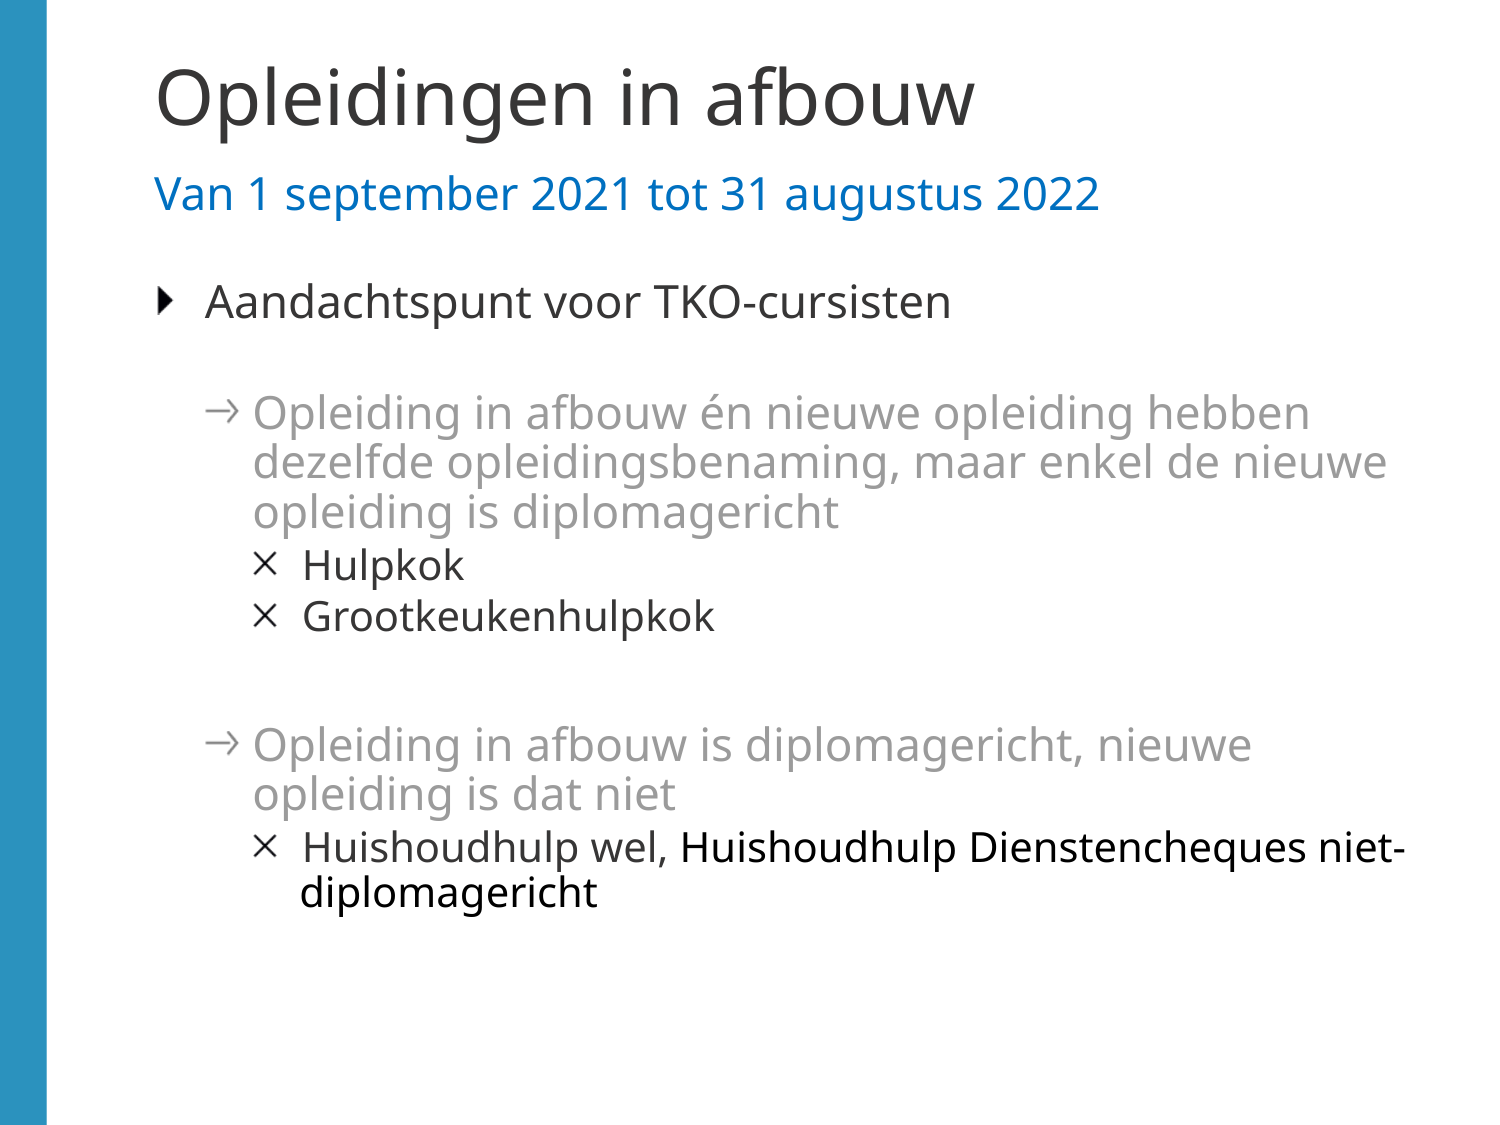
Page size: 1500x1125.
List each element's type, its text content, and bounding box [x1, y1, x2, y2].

title Opleidingen in afbouw Van 1 september 2021 tot 31 augustus 2022 [154, 61, 1432, 245]
list Aandachtspunt voor TKO-cursisten Opleiding in afbouw én nieuwe opleiding hebben dezelfde opleidingsbenaming, maar enkel de nieuwe opleiding is diplomagericht Hulpkok Grootkeukenhulpkok Opleiding in afbouw is diplomagericht, nieuwe opleiding is dat niet Huishoudhulp wel, Huishoudhulp Dienstencheques niet-diplomagericht [157, 278, 1434, 1019]
picture [252, 834, 302, 859]
picture [252, 603, 302, 629]
picture [204, 399, 252, 424]
picture [204, 731, 252, 756]
picture [157, 286, 199, 315]
picture [252, 551, 302, 577]
